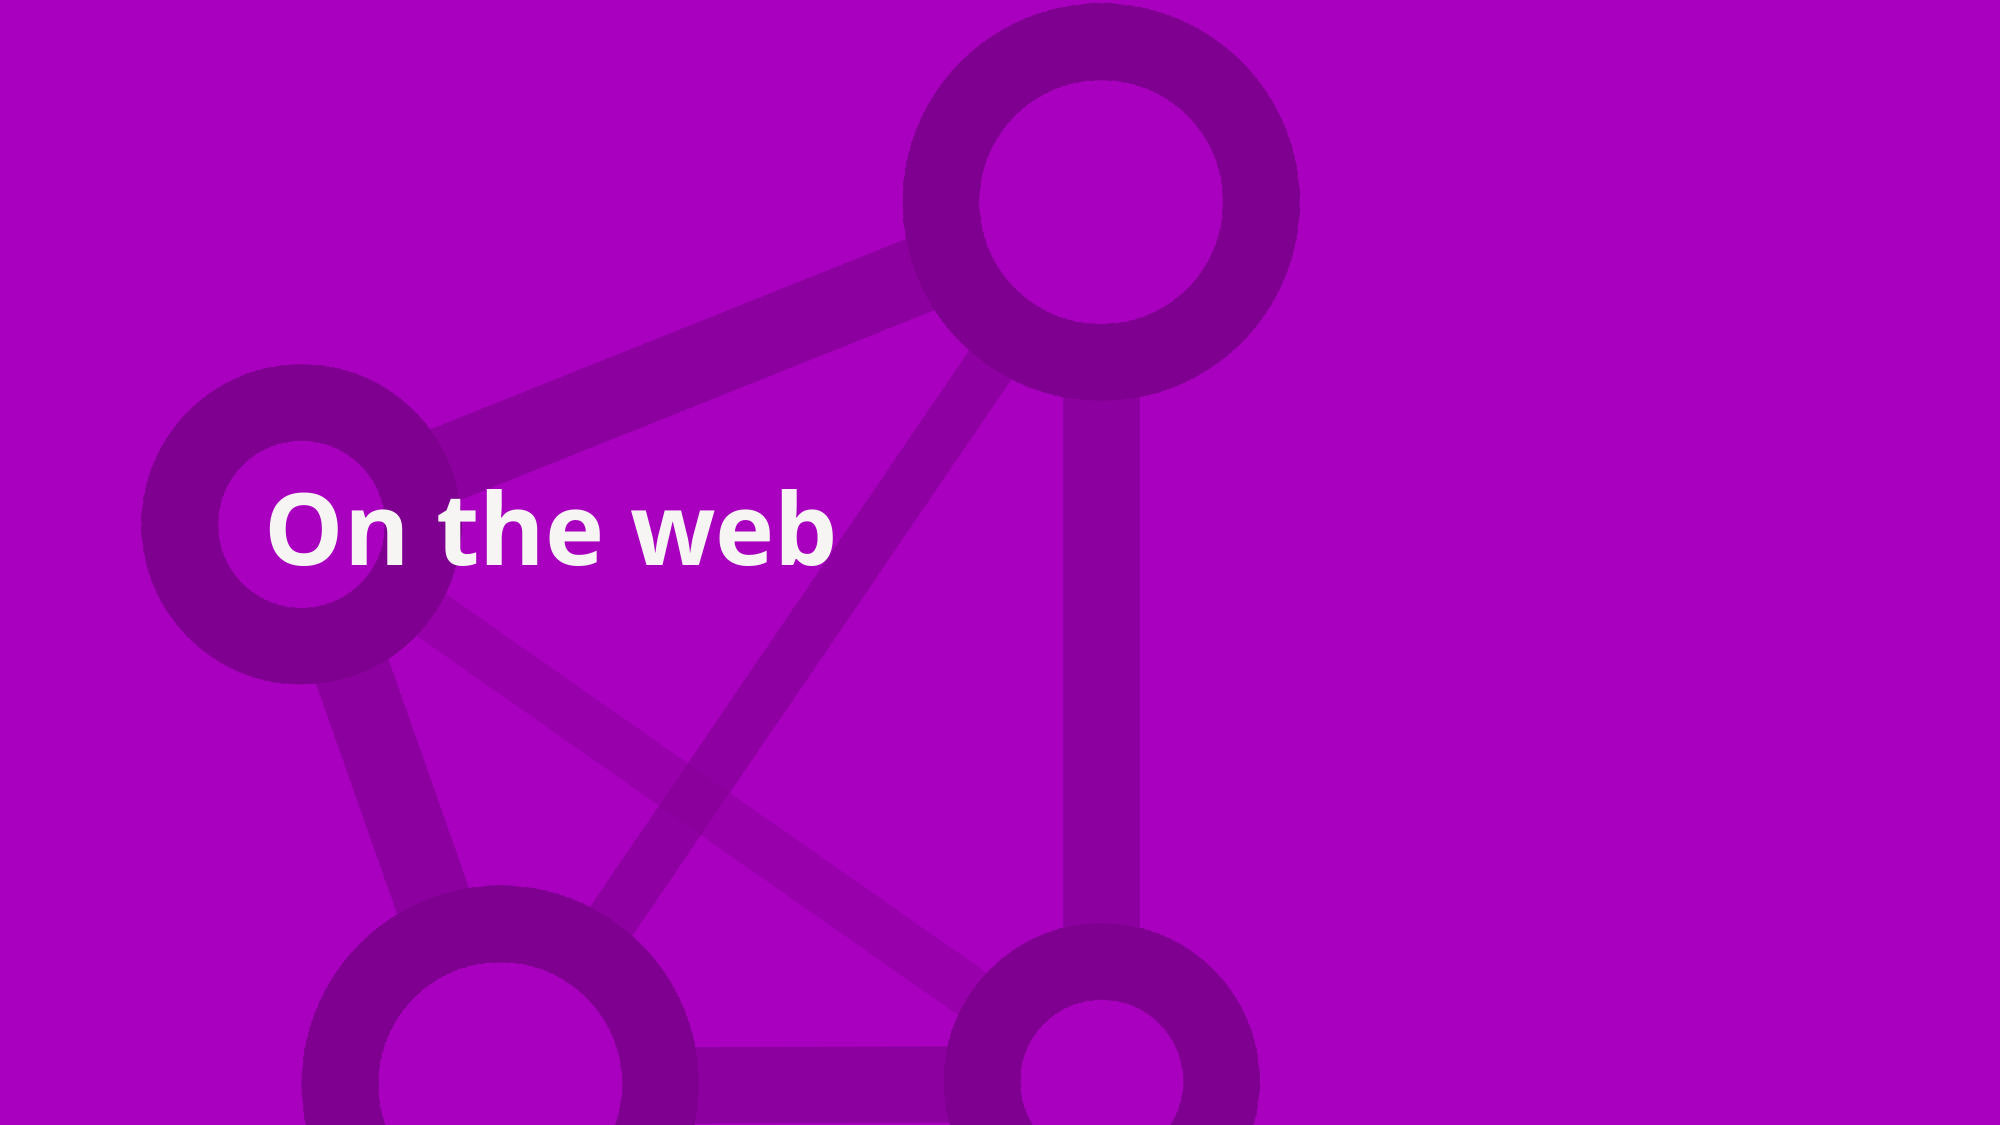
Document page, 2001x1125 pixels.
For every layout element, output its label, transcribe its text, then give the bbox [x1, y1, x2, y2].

picture [72, 0, 1371, 1125]
title On the web [249, 184, 1750, 882]
